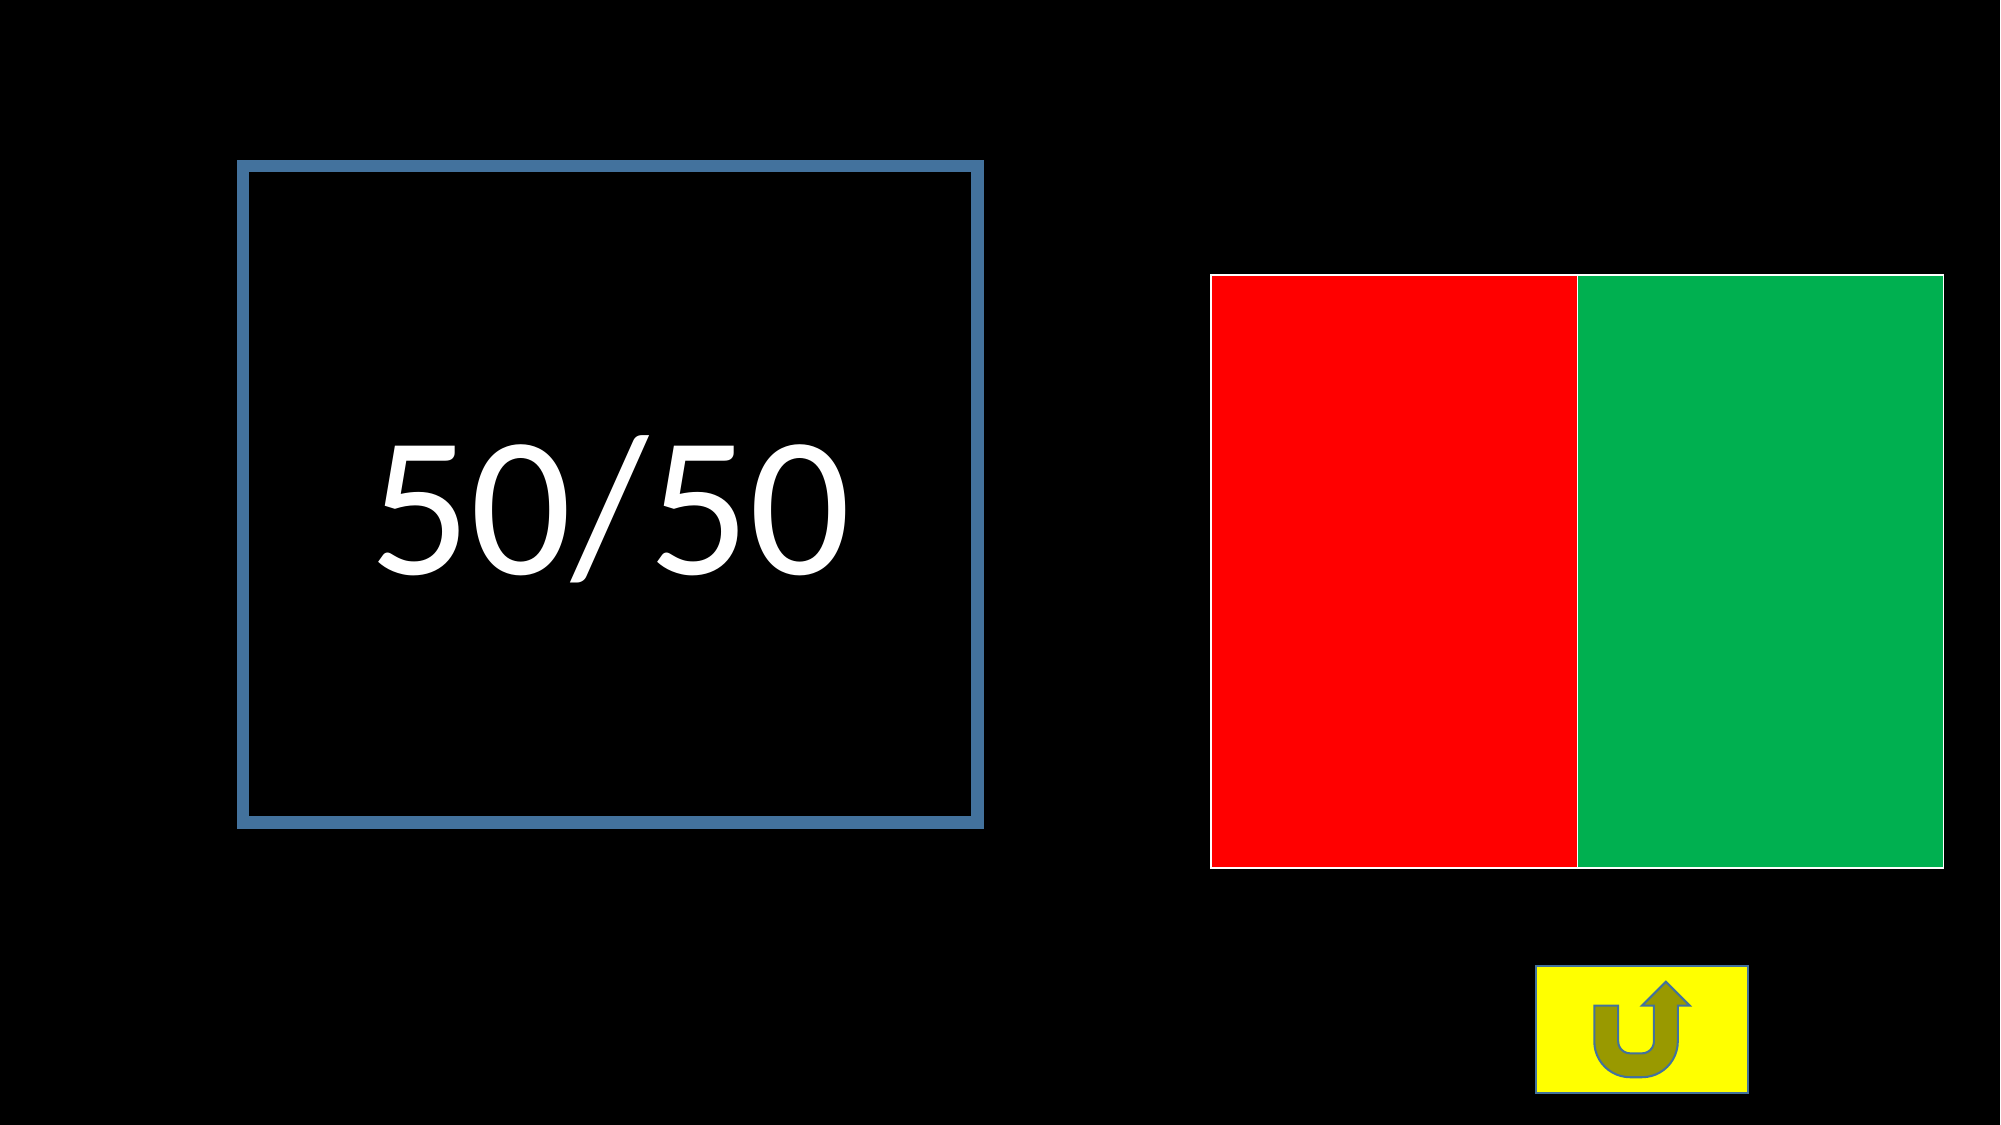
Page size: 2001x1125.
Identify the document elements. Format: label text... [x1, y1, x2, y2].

table_header [1578, 276, 1943, 867]
table_header [1212, 276, 1577, 867]
text_box 50/50 [242, 165, 978, 824]
text_box [1535, 965, 1749, 1094]
